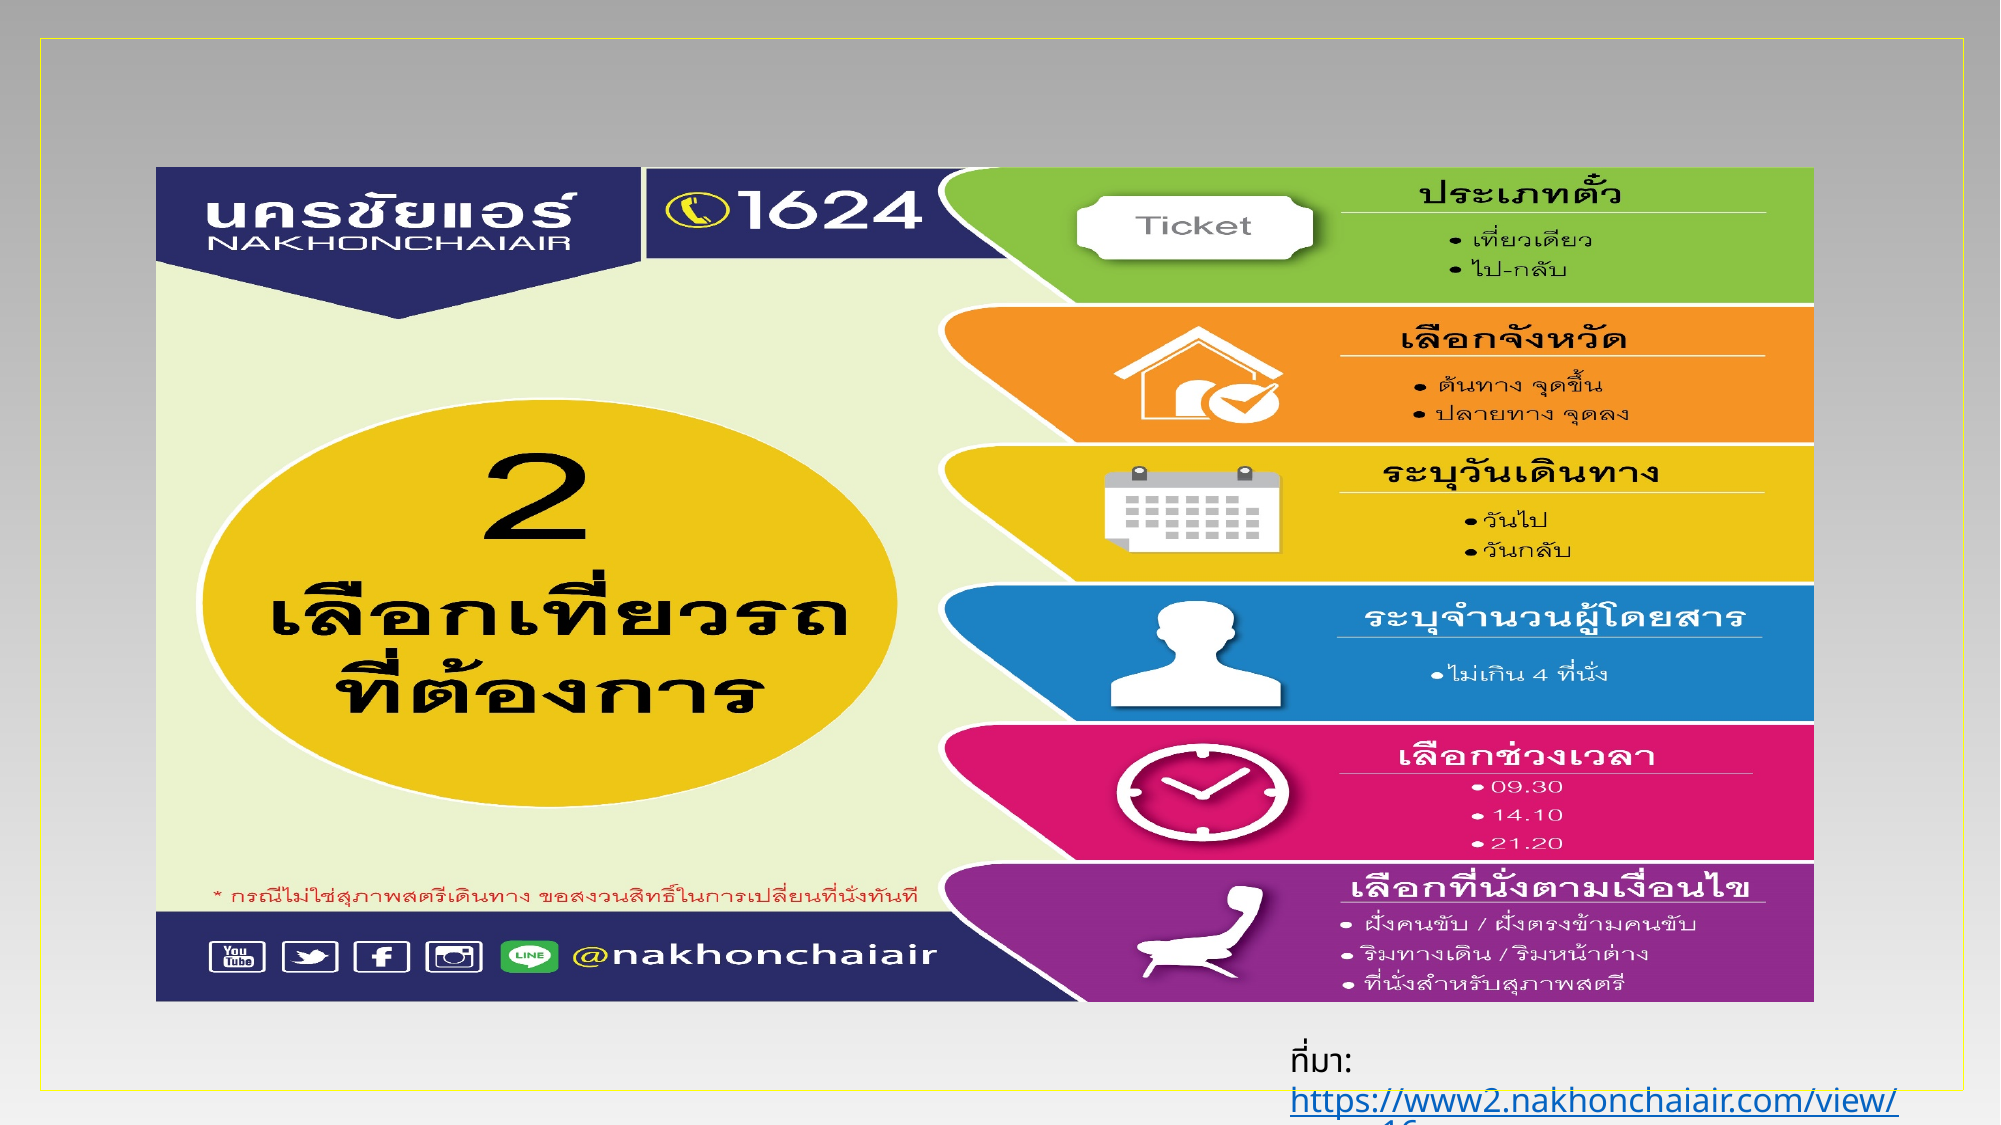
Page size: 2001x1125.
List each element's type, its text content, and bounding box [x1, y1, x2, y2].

list ที่มา:https://www2.nakhonchaiair.com/view/news-16 [1274, 1036, 1926, 1064]
picture [156, 167, 1814, 1002]
